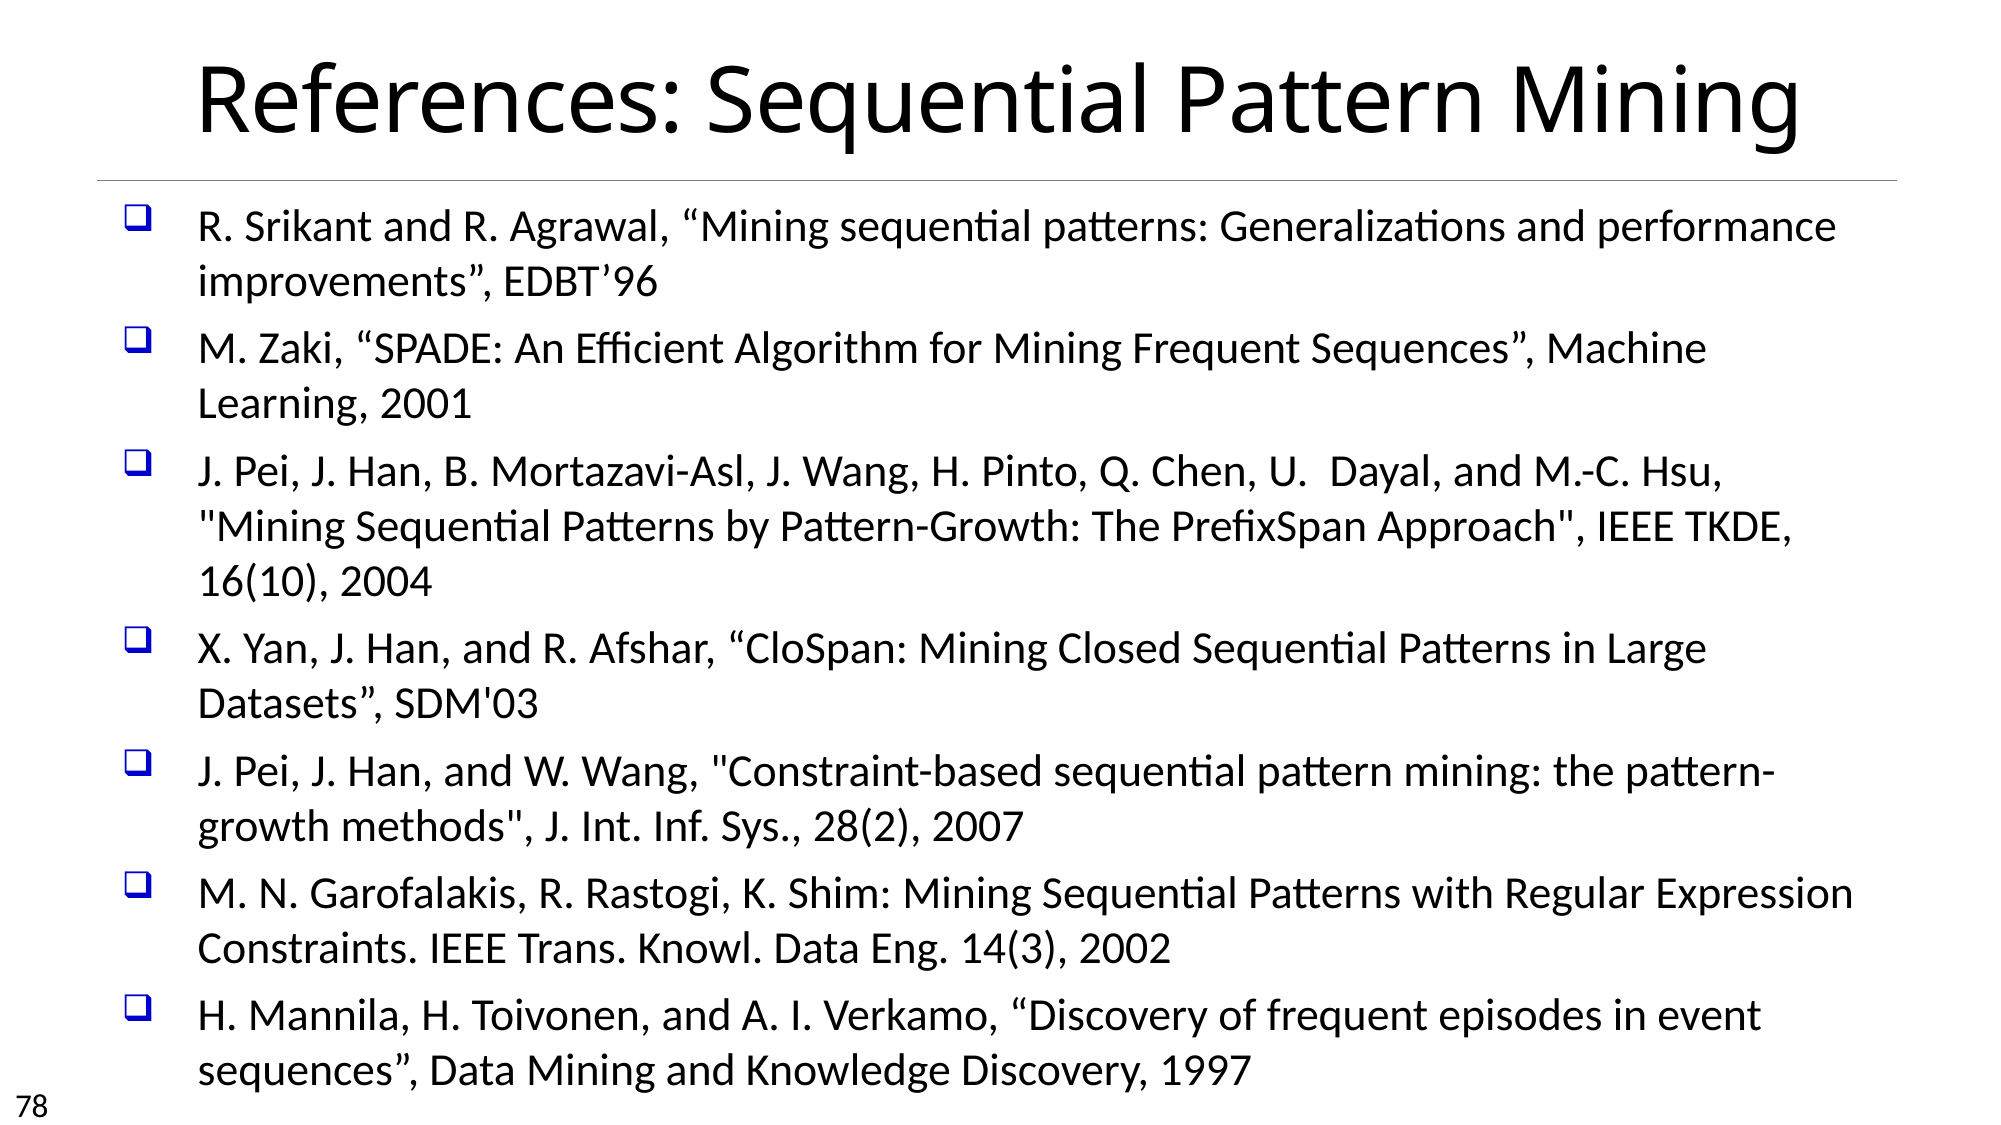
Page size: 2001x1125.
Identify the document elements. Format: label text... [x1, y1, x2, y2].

title References: Sequential Pattern Mining [55, 46, 1944, 159]
list R. Srikant and R. Agrawal, “Mining sequential patterns: Generalizations and performance improvements”, EDBT’96 M. Zaki, “SPADE: An Efficient Algorithm for Mining Frequent Sequences”, Machine Learning, 2001 J. Pei, J. Han, B. Mortazavi-Asl, J. Wang, H. Pinto, Q. Chen, U. Dayal, and M.-C. Hsu, "Mining Sequential Patterns by Pattern-Growth: The PrefixSpan Approach", IEEE TKDE, 16(10), 2004 X. Yan, J. Han, and R. Afshar, “CloSpan: Mining Closed Sequential Patterns in Large Datasets”, SDM'03 J. Pei, J. Han, and W. Wang, "Constraint-based sequential pattern mining: the pattern-growth methods", J. Int. Inf. Sys., 28(2), 2007 M. N. Garofalakis, R. Rastogi, K. Shim: Mining Sequential Patterns with Regular Expression Constraints. IEEE Trans. Knowl. Data Eng. 14(3), 2002 H. Mannila, H. Toivonen, and A. I. Verkamo, “Discovery of frequent episodes in event sequences”, Data Mining and Knowledge Discovery, 1997 [106, 187, 1892, 1107]
